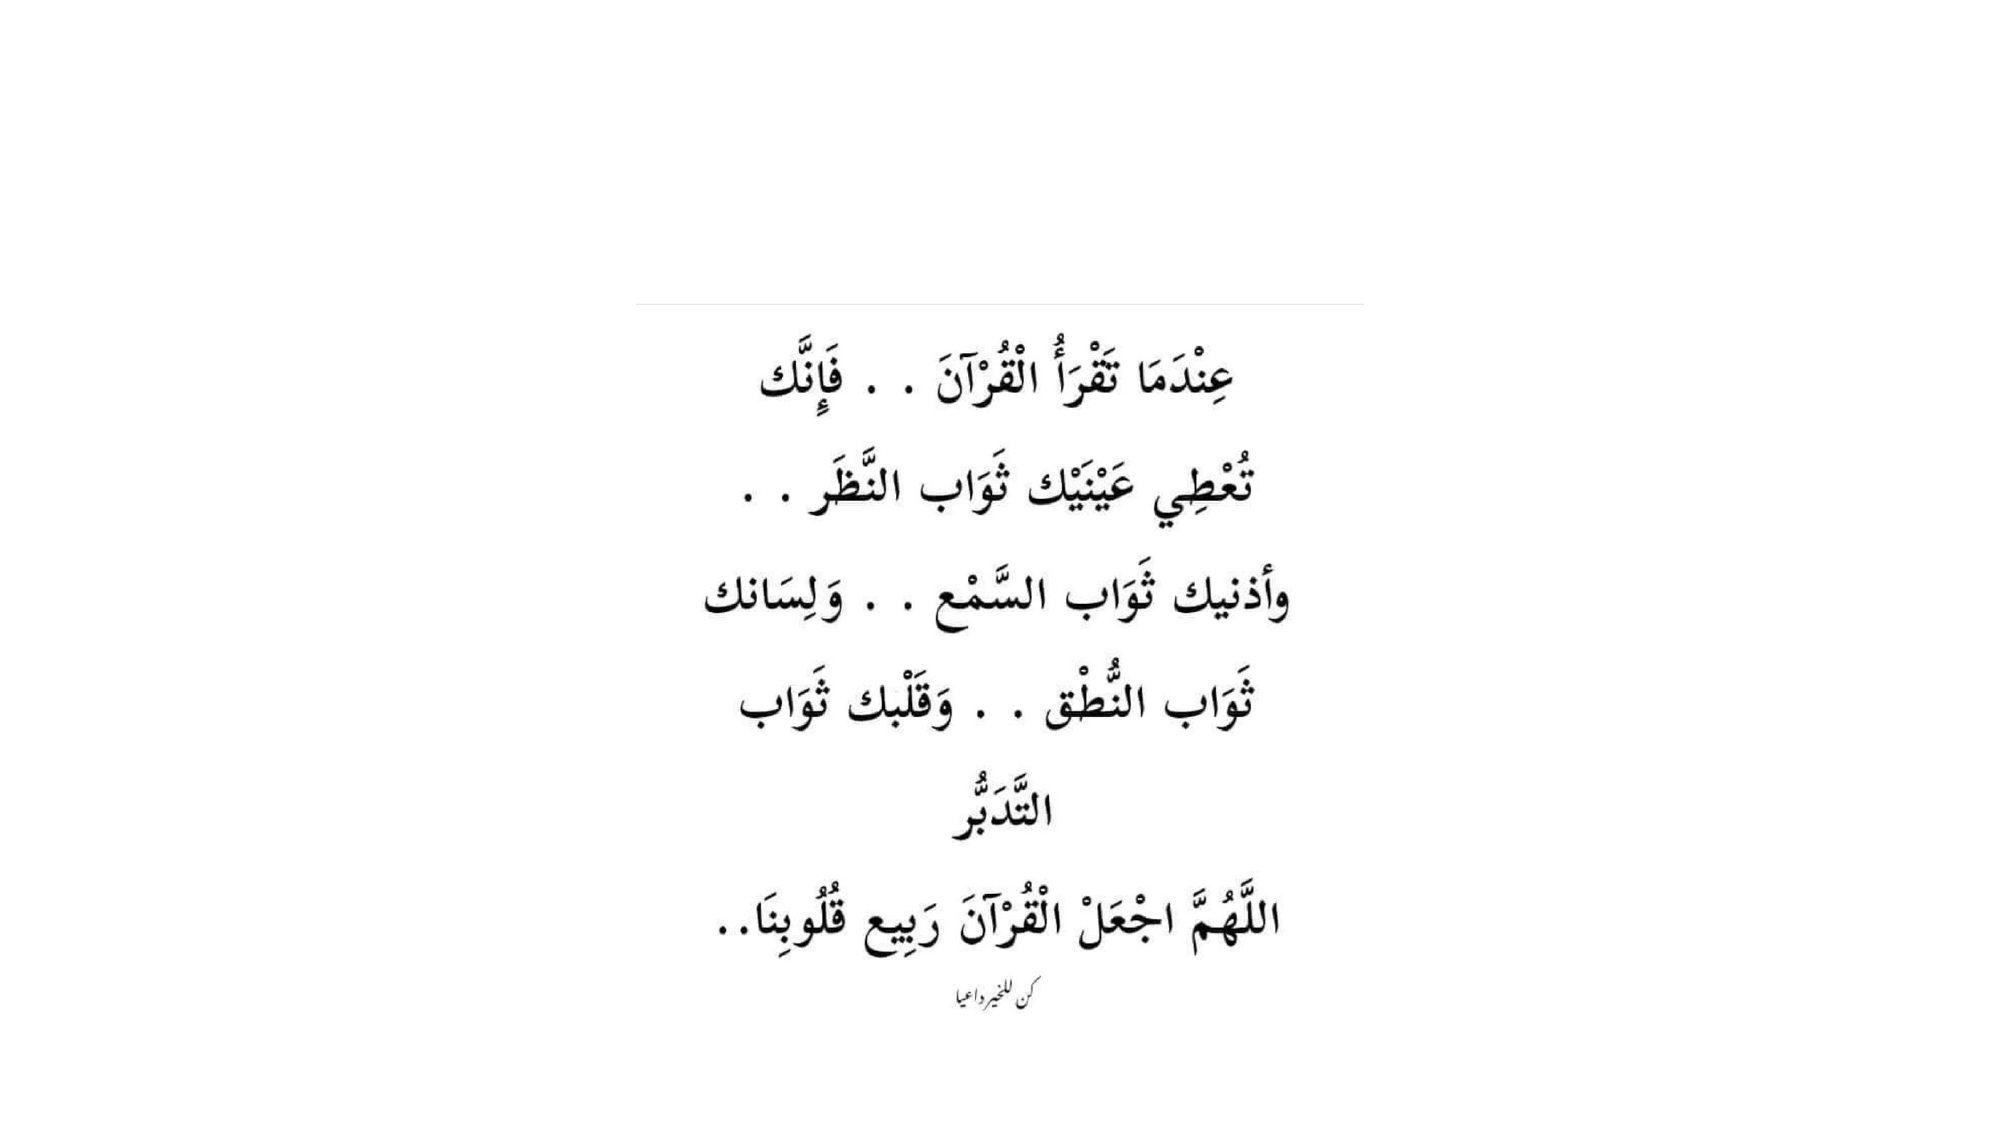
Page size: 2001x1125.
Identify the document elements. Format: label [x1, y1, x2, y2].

list [636, 299, 1364, 1014]
